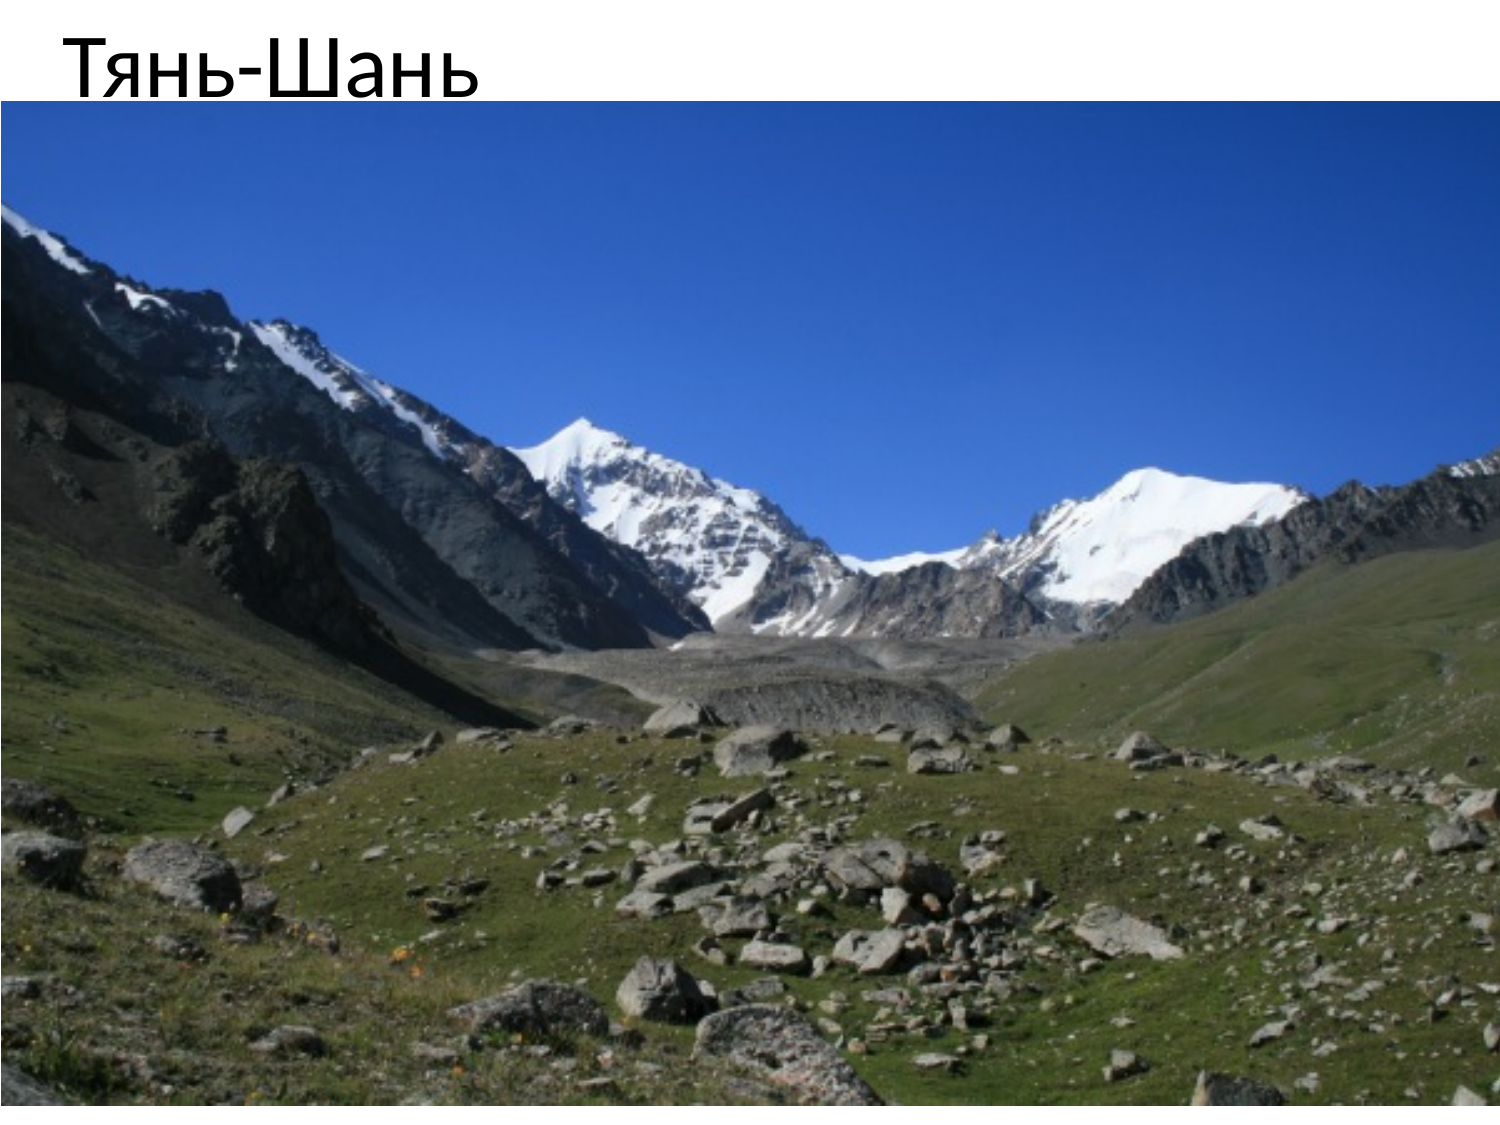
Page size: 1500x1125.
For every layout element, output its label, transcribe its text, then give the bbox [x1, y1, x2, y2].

title Тянь-Шань [29, 0, 514, 100]
picture [1, 101, 1500, 1107]
